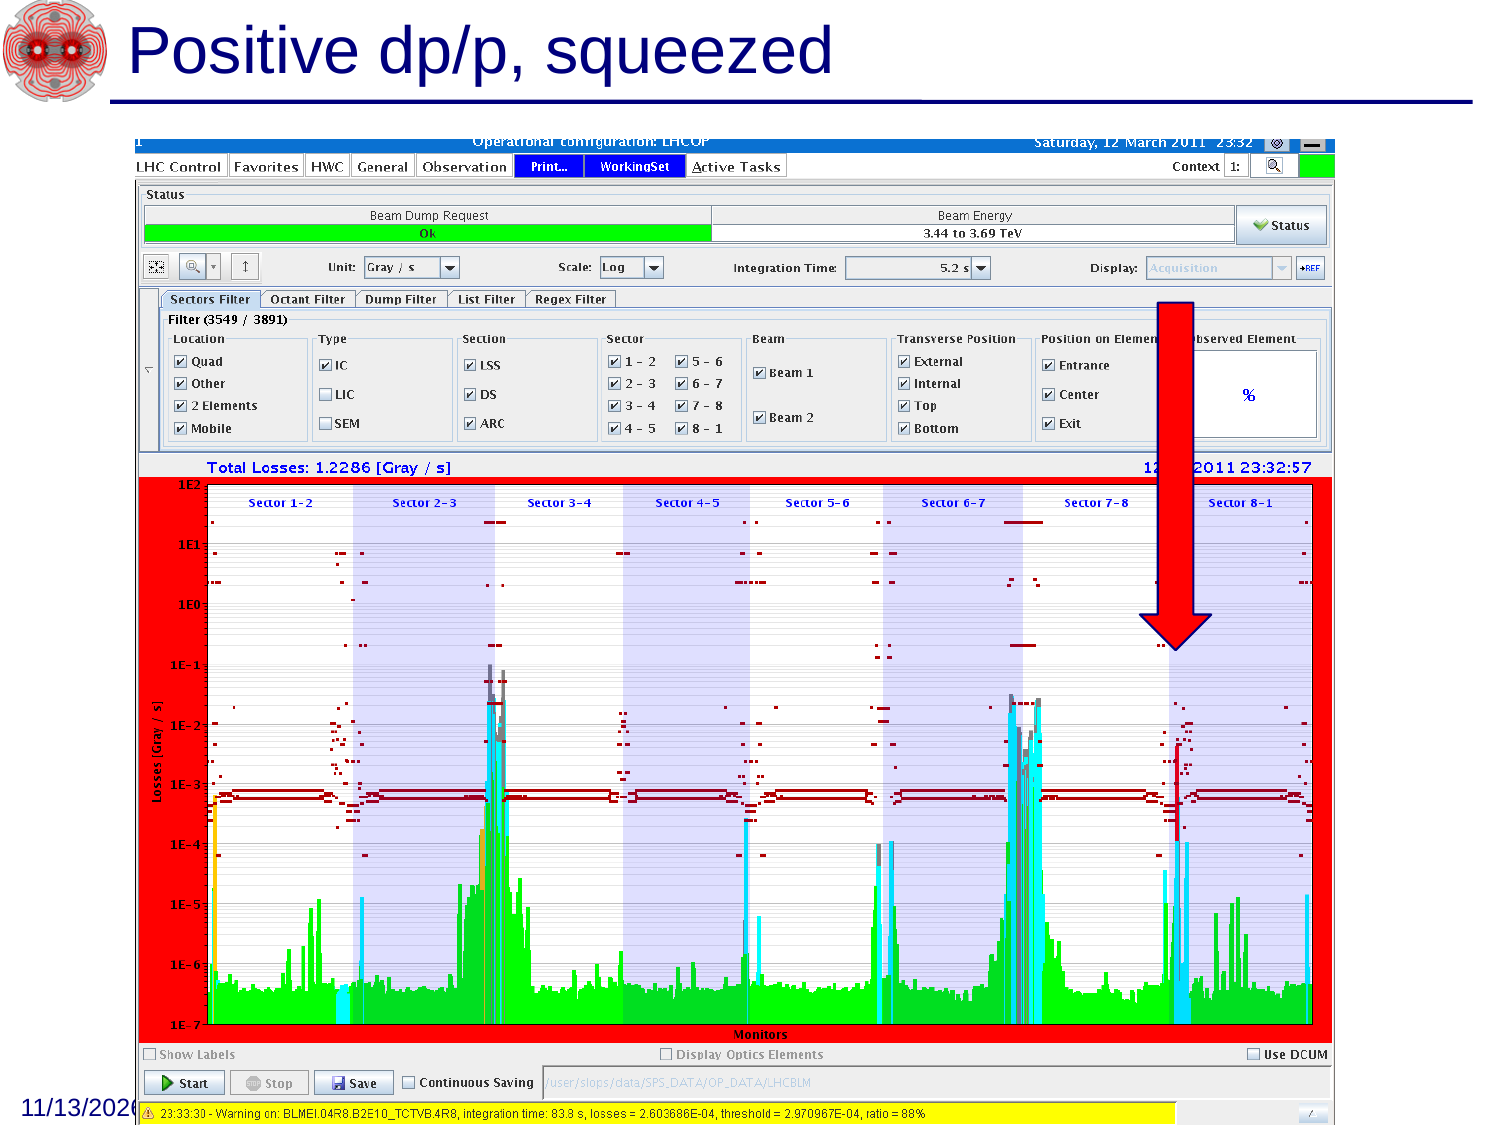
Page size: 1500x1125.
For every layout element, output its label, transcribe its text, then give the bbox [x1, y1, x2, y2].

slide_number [5, 1085, 130, 1125]
title Positive dp/p, squeezed [111, 3, 1463, 91]
picture [0, 0, 108, 103]
picture [135, 139, 1335, 1125]
